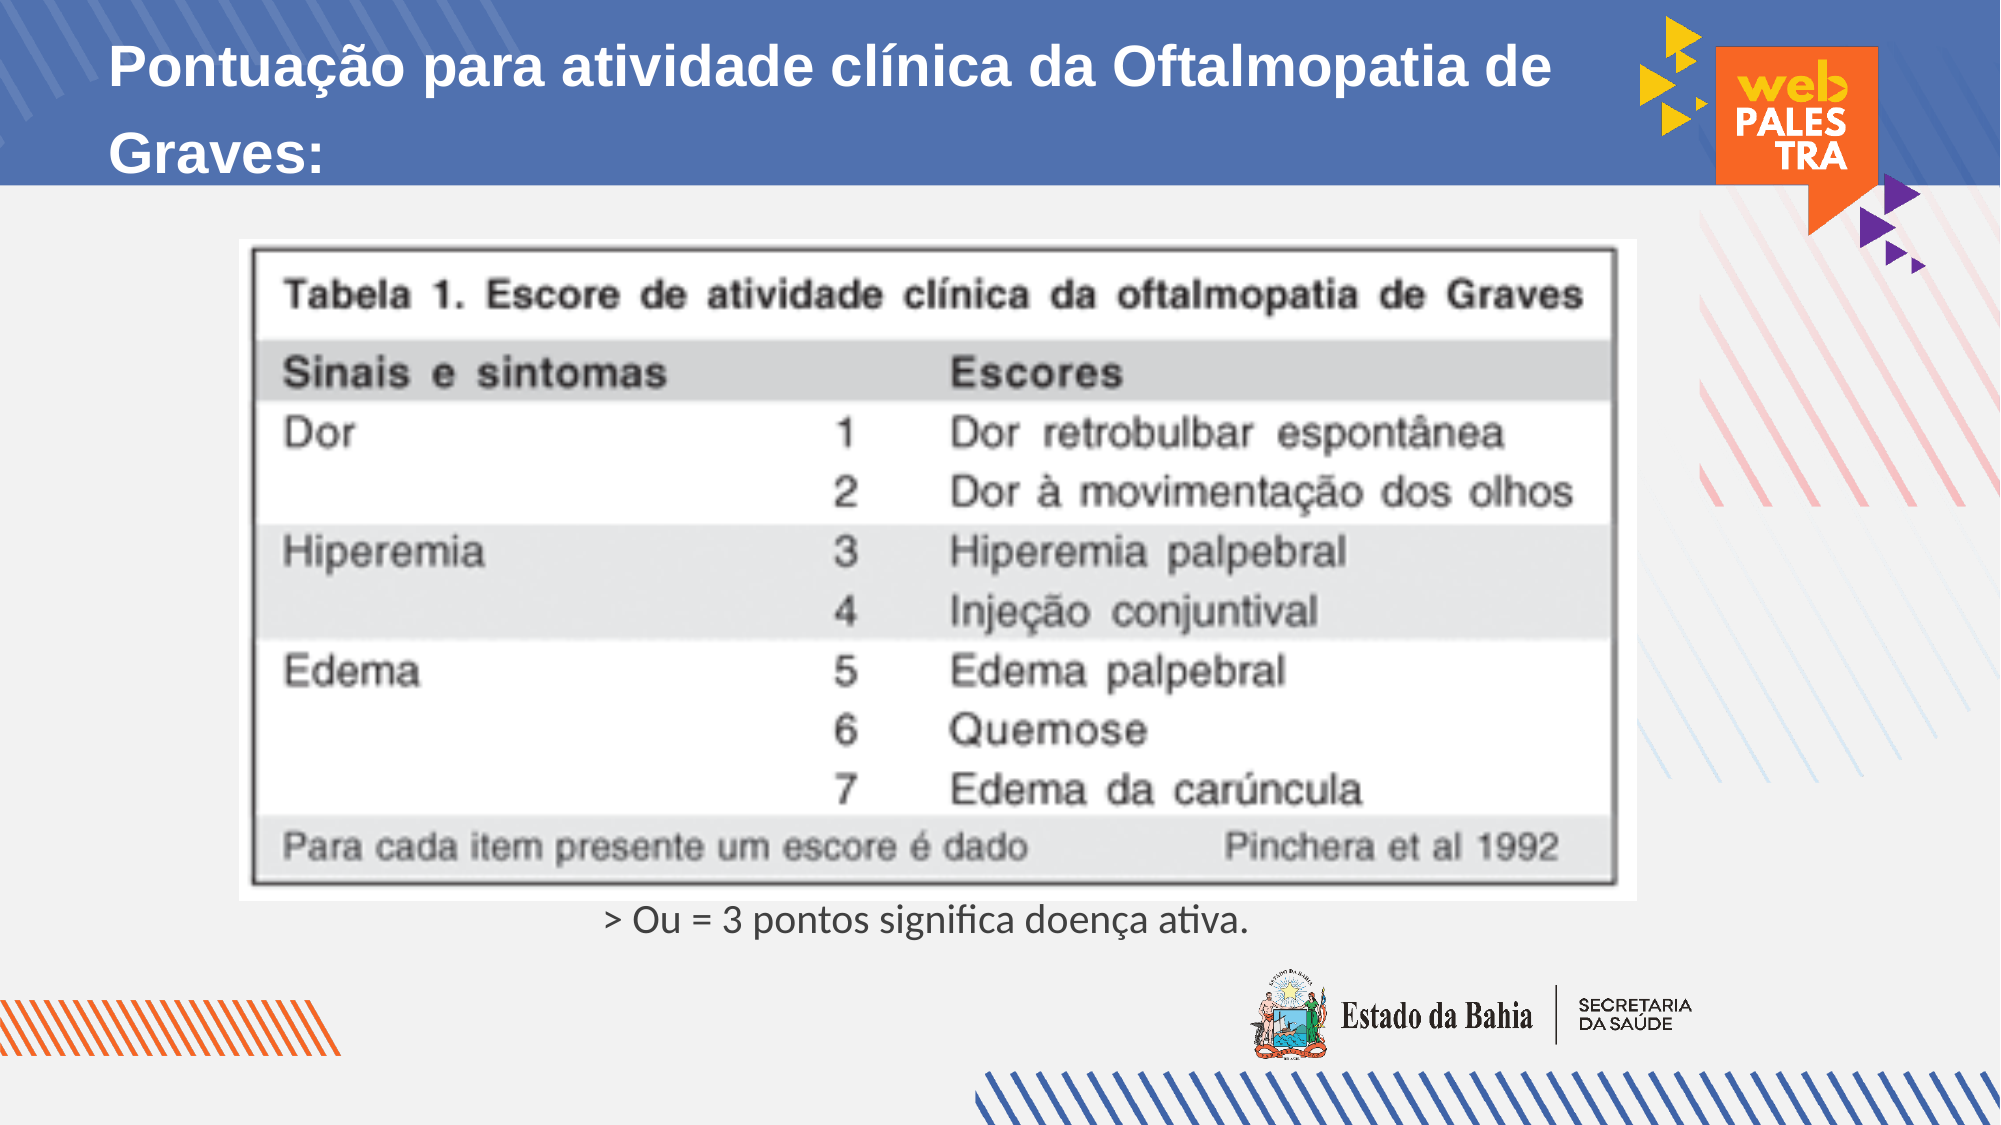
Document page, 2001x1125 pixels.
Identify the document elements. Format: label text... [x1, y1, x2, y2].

text_box > Ou = 3 pontos significa doença ativa. [587, 901, 1316, 1035]
title Pontuação para atividade clínica da Oftalmopatia de Graves: [93, 22, 1675, 174]
picture [0, 1000, 384, 1056]
picture [1250, 969, 1692, 1060]
picture [239, 16, 2000, 901]
